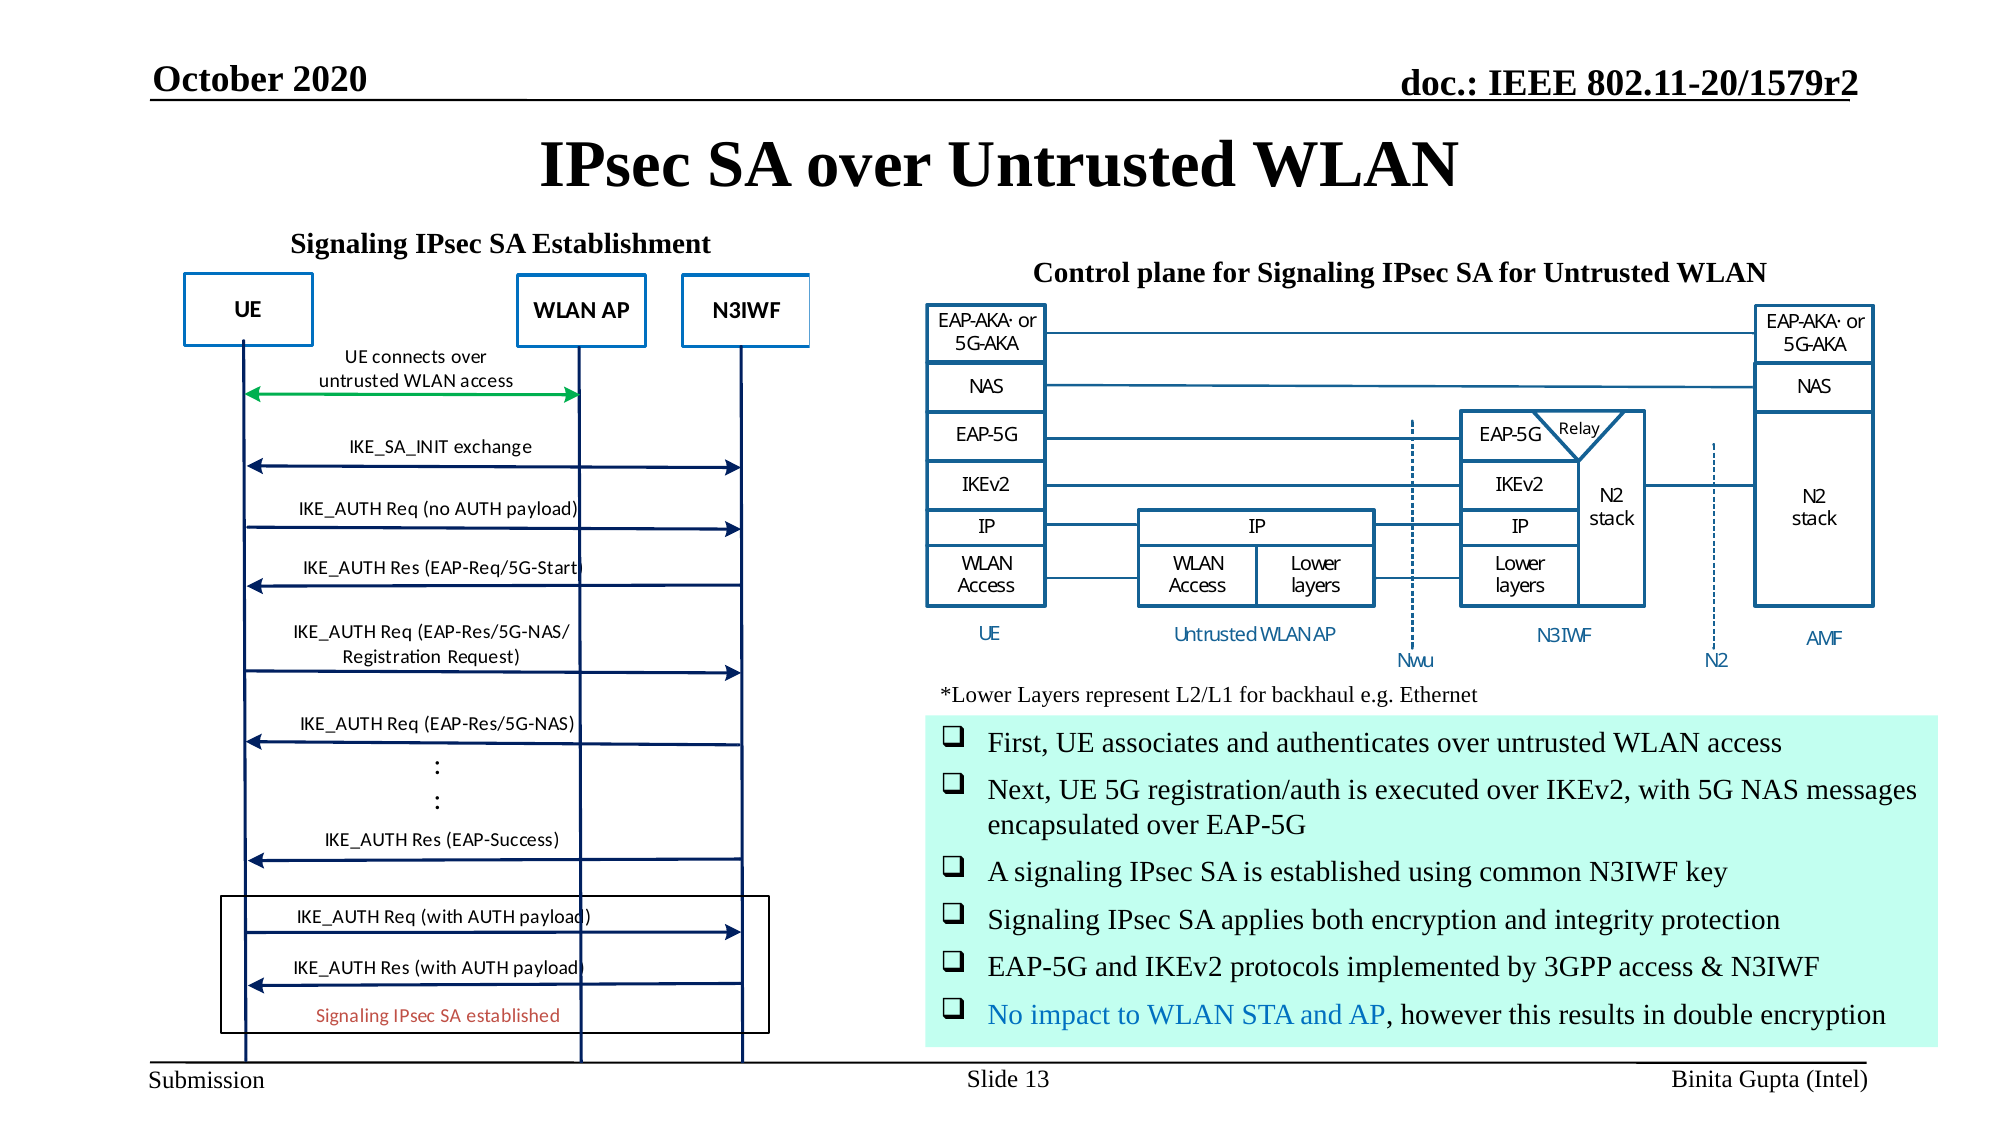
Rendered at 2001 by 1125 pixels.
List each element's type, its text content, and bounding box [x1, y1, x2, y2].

picture [182, 271, 810, 1063]
list Signaling IPsec SA Establishment [124, 211, 878, 268]
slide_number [152, 54, 563, 100]
text_box *Lower Layers represent L2/L1 for backhaul e.g. Ethernet [925, 687, 1513, 714]
picture [925, 302, 1876, 679]
footer Binita Gupta (Intel) [1234, 1061, 1869, 1093]
title IPsec SA over Untrusted WLAN [99, 87, 1901, 233]
list Control plane for Signaling IPsec SA for Untrusted WLAN [958, 239, 1843, 297]
list First, UE associates and authenticates over untrusted WLAN access Next, UE 5G registration/auth is executed over IKEv2, with 5G NAS messages encapsulated over EAP-5G A signaling IPsec SA is established using common N3IWF key Signaling IPsec SA applies both encryption and integrity protection EAP-5G and IKEv2 protocols implemented by 3GPP access & N3IWF No impact to WLAN STA and AP, however this results in double encryption [925, 715, 1939, 1048]
slide_number Slide 13 [950, 1061, 1067, 1123]
